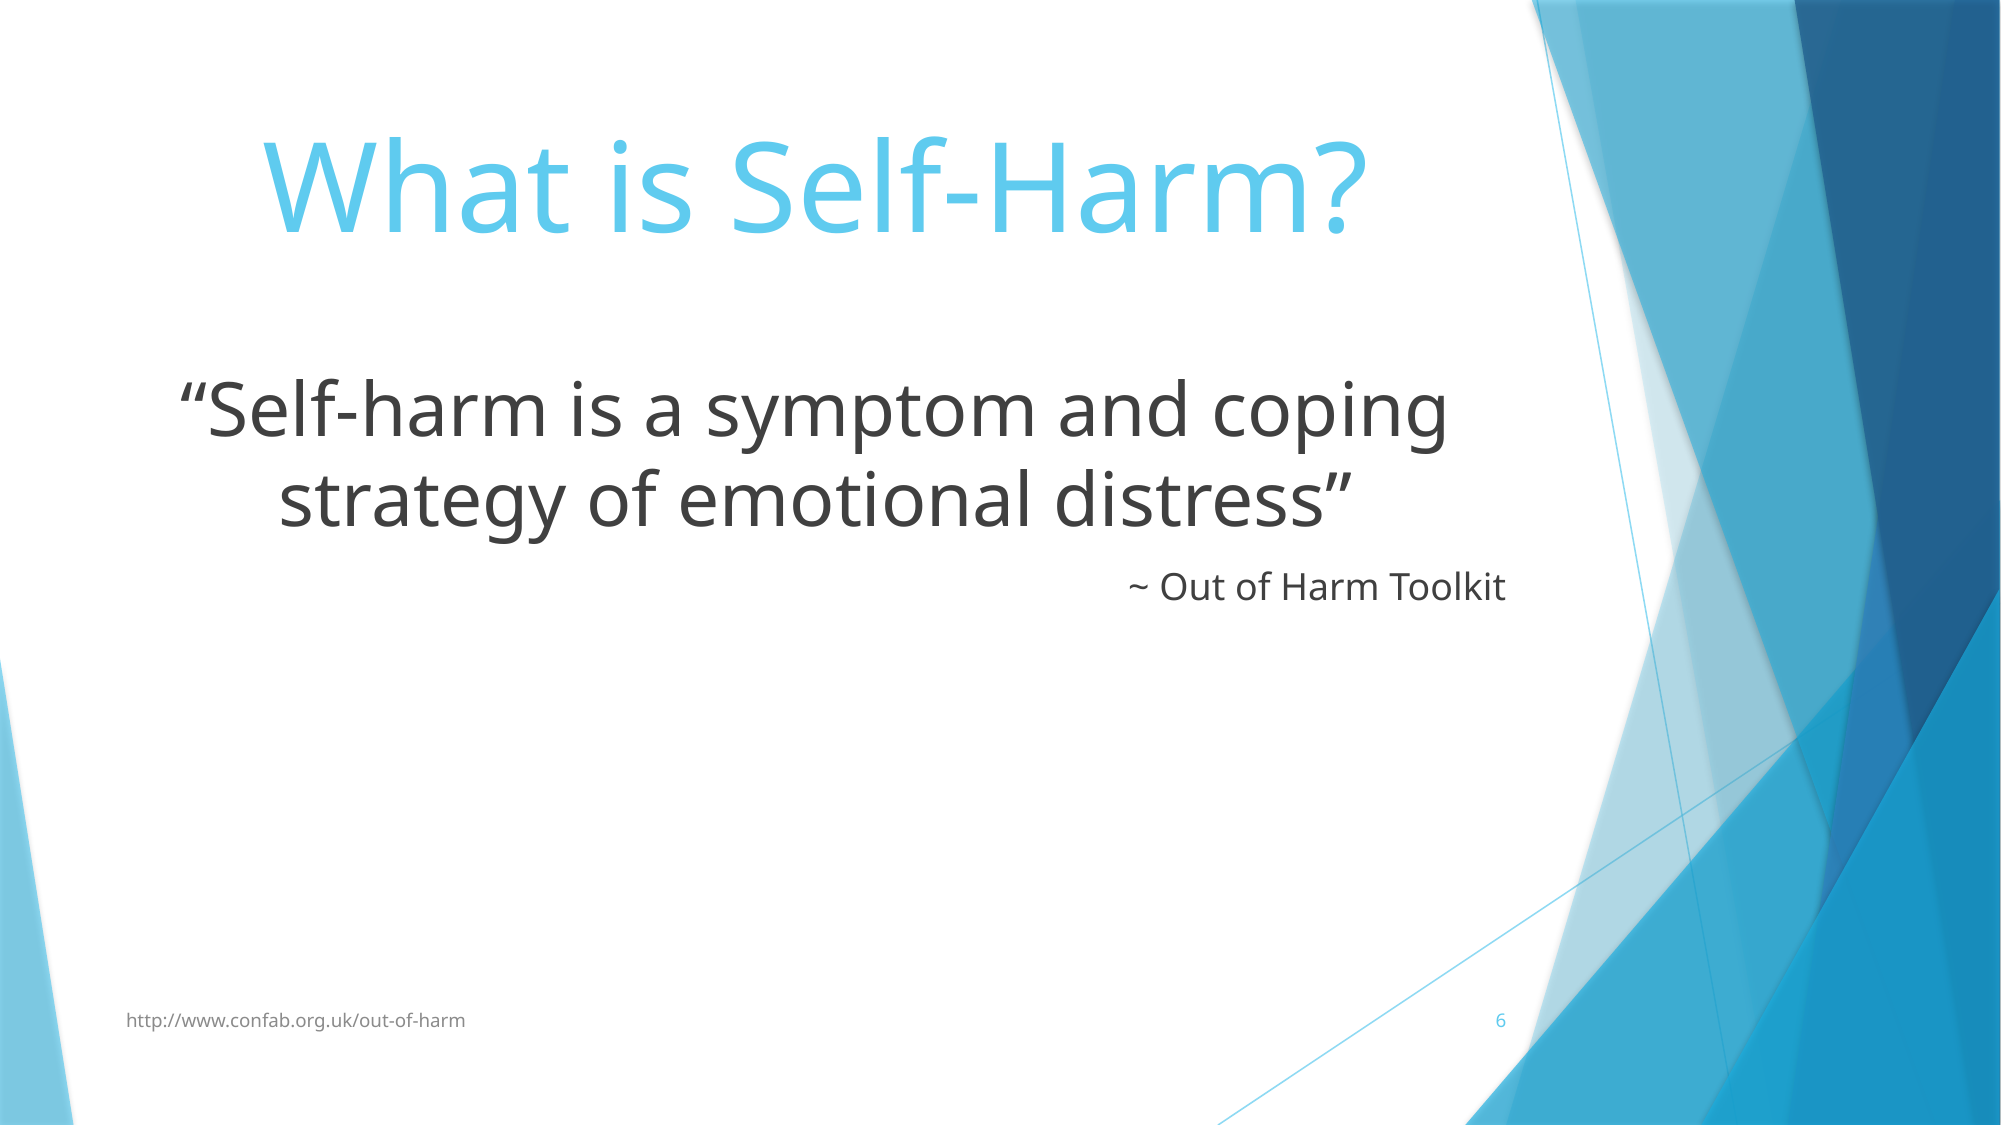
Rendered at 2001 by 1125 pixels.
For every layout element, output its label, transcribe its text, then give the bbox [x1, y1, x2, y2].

footer http://www.confab.org.uk/out-of-harm [111, 991, 1145, 1051]
slide_number 6 [1409, 991, 1522, 1051]
title What is Self-Harm? [111, 99, 1522, 317]
list “Self-harm is a symptom and coping strategy of emotional distress” ~ Out of Harm Toolkit [111, 354, 1522, 992]
